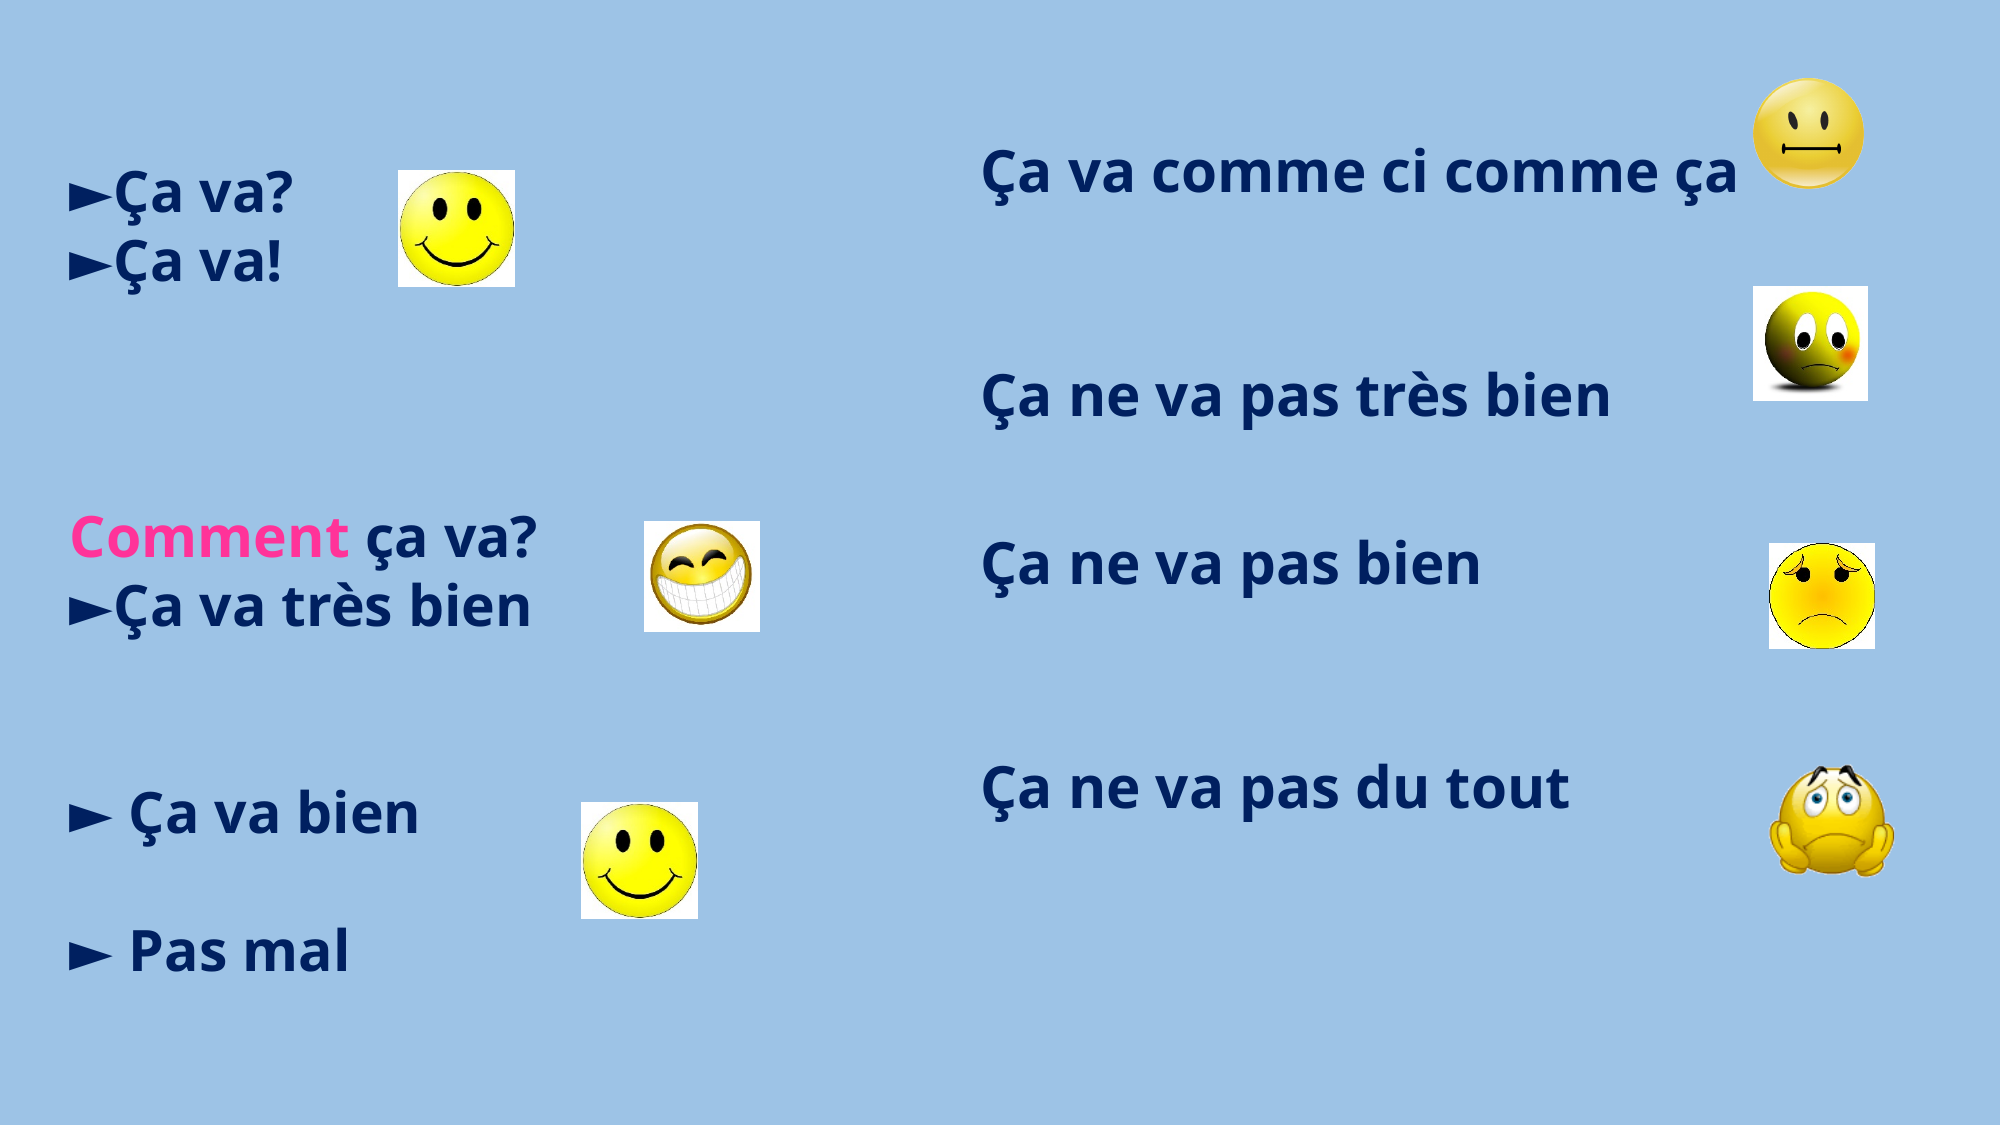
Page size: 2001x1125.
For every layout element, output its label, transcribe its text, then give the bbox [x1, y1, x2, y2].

picture [1769, 543, 1875, 649]
picture [1753, 286, 1868, 402]
picture [581, 802, 698, 919]
list ►Ça va? ►Ça va! Comment ça va? ►Ça va très bien ► Ça va bien ► Pas mal [54, 78, 963, 1090]
picture [1753, 78, 1864, 189]
text_box Ça va comme ci comme ça Ça ne va pas très bien Ça ne va pas bien Ça ne va pas du tout [965, 140, 1984, 828]
picture [644, 521, 760, 632]
picture [1753, 754, 1912, 896]
picture [398, 170, 515, 287]
